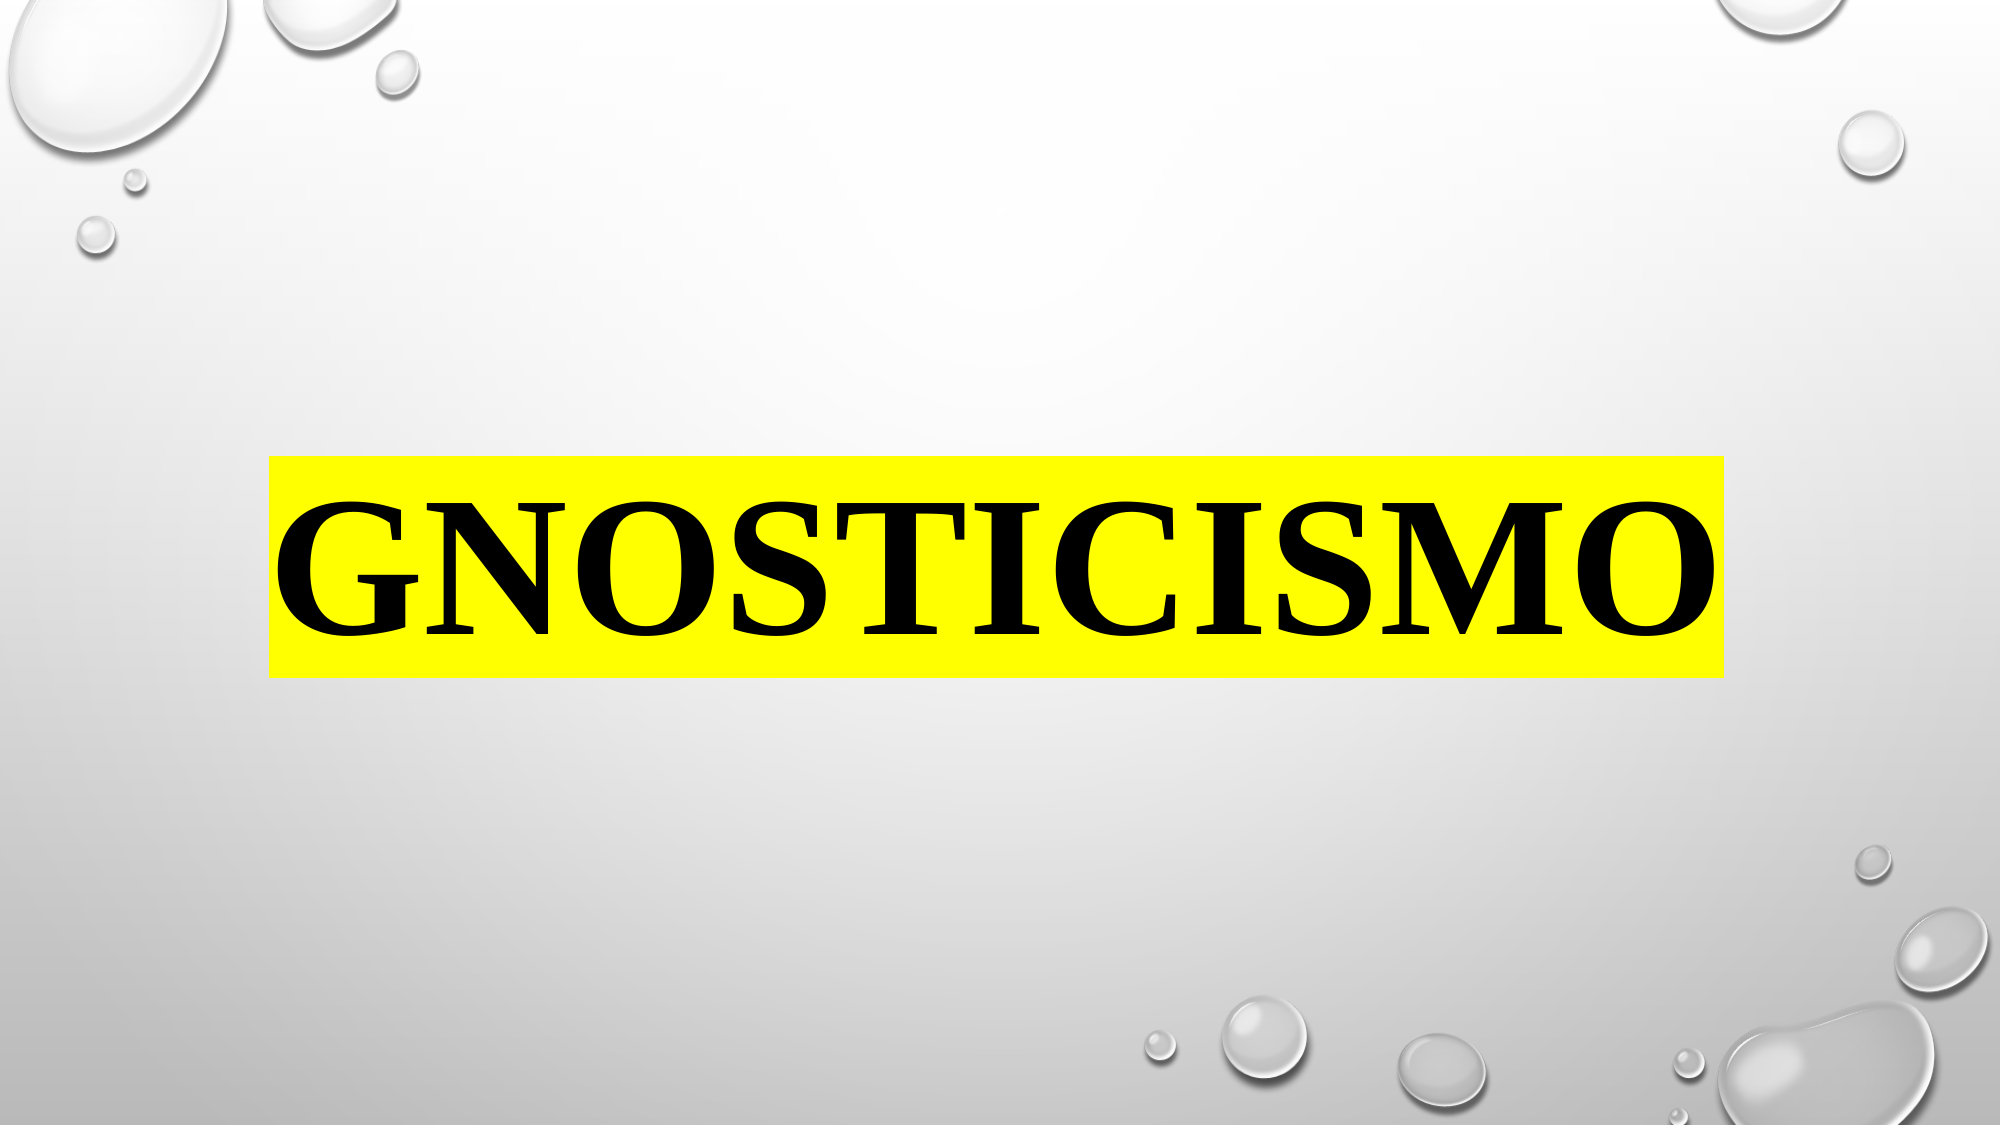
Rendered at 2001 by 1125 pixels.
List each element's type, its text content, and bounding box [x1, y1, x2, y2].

title GNOSTICISMO [17, 18, 1976, 1090]
picture [0, 0, 2000, 1125]
